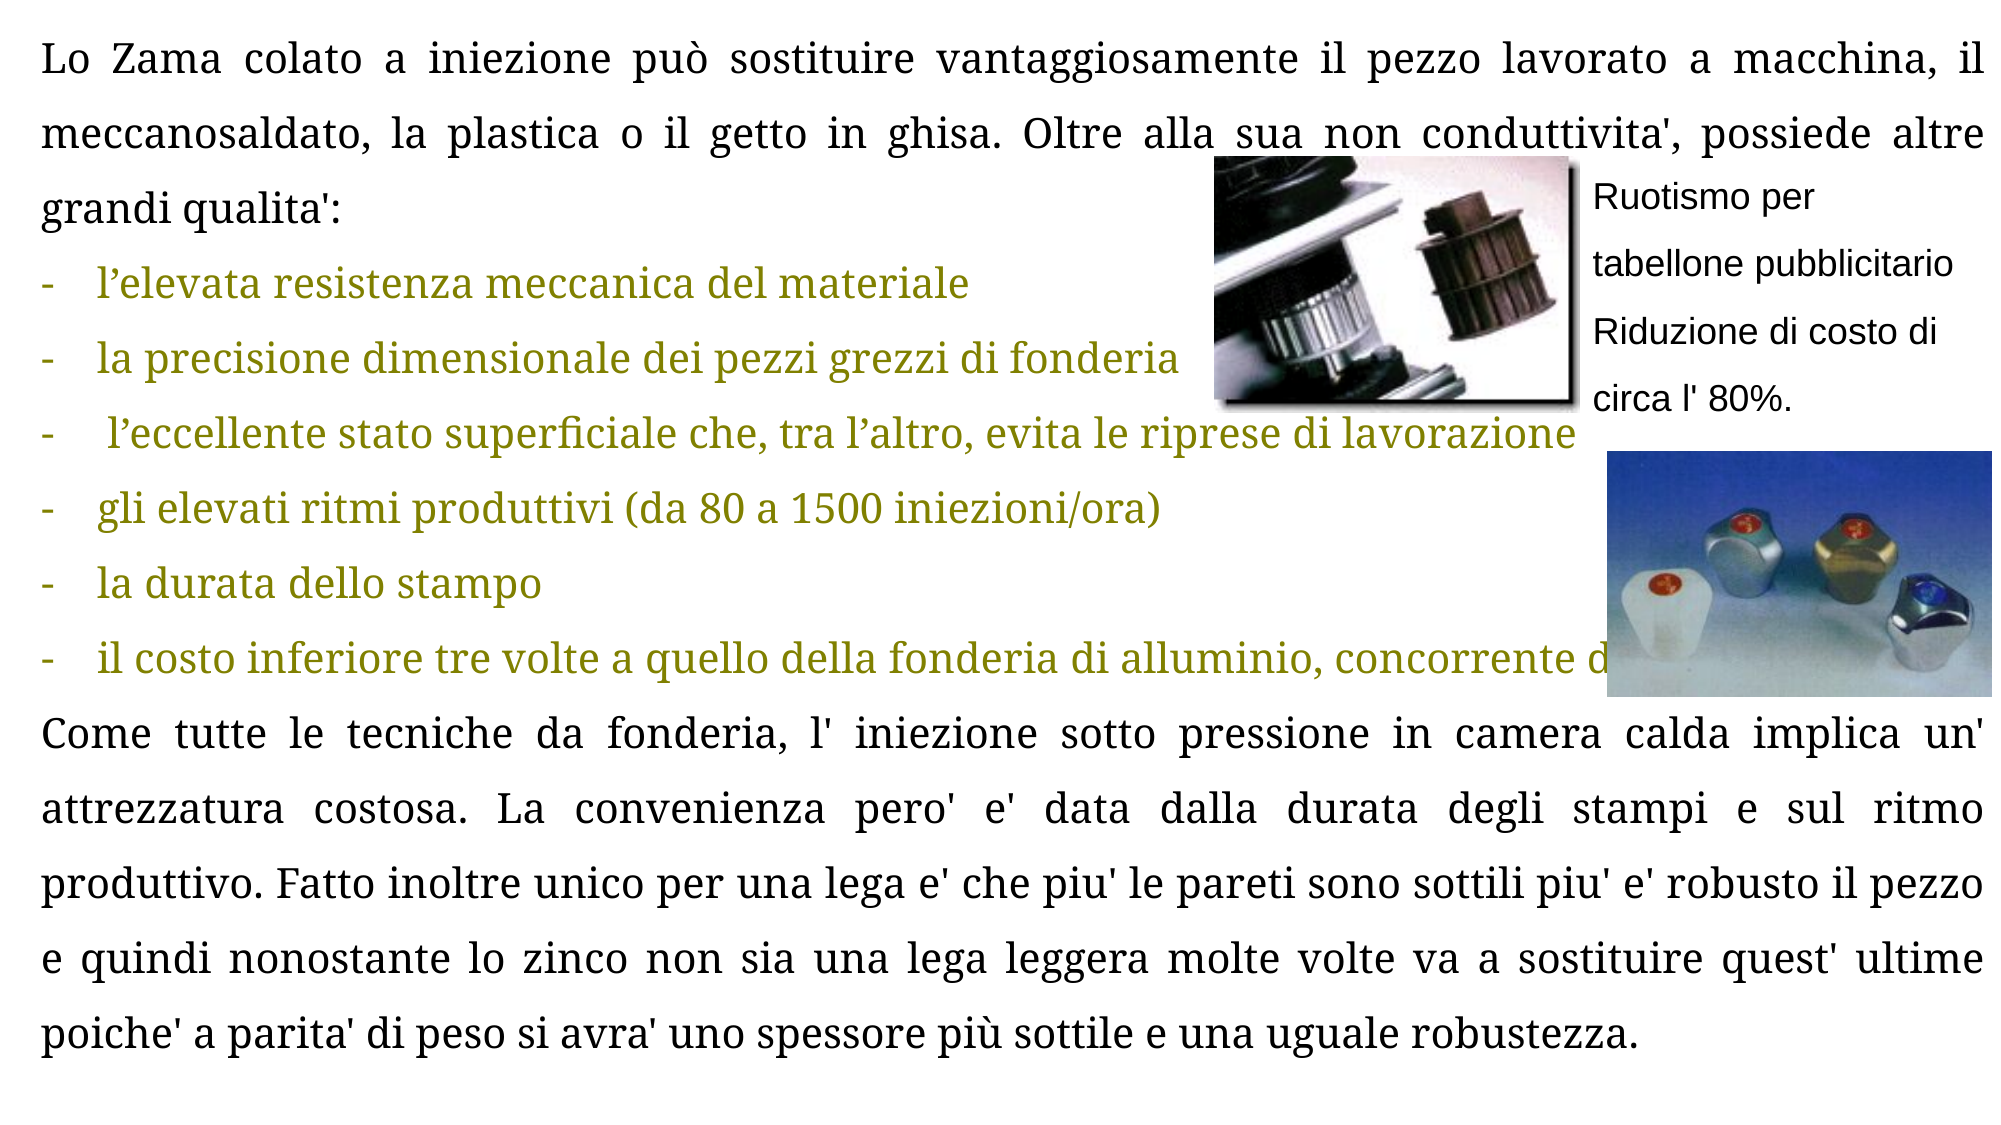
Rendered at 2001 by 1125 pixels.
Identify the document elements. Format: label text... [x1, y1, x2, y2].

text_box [1214, 156, 1580, 413]
text_box Ruotismo per tabellone pubblicitario Riduzione di costo di circa l' 80%. [1577, 141, 1992, 427]
picture [1606, 451, 1992, 697]
text_box Lo Zama colato a iniezione può sostituire vantaggiosamente il pezzo lavorato a macchina, il meccanosaldato, la plastica o il getto in ghisa. Oltre alla sua non conduttivita', possiede altre grandi qualita': l’elevata resistenza meccanica del materiale la precisione dimensionale dei pezzi grezzi di fonderia l’eccellente stato superficiale che, tra l’altro, evita le riprese di lavorazione gli elevati ritmi produttivi (da 80 a 1500 iniezioni/ora) la durata dello stampo il costo inferiore tre volte a quello della fonderia di alluminio, concorrente diretta. Come tutte le tecniche da fonderia, l' iniezione sotto pressione in camera calda implica un' attrezzatura costosa. La convenienza pero' e' data dalla durata degli stampi e sul ritmo produttivo. Fatto inoltre unico per una lega e' che piu' le pareti sono sottili piu' e' robusto il pezzo e quindi nonostante lo zinco non sia una lega leggera molte volte va a sostituire quest' ultime poiche' a parita' di peso si avra' uno spessore più sottile e una uguale robustezza. [25, 0, 2000, 1065]
